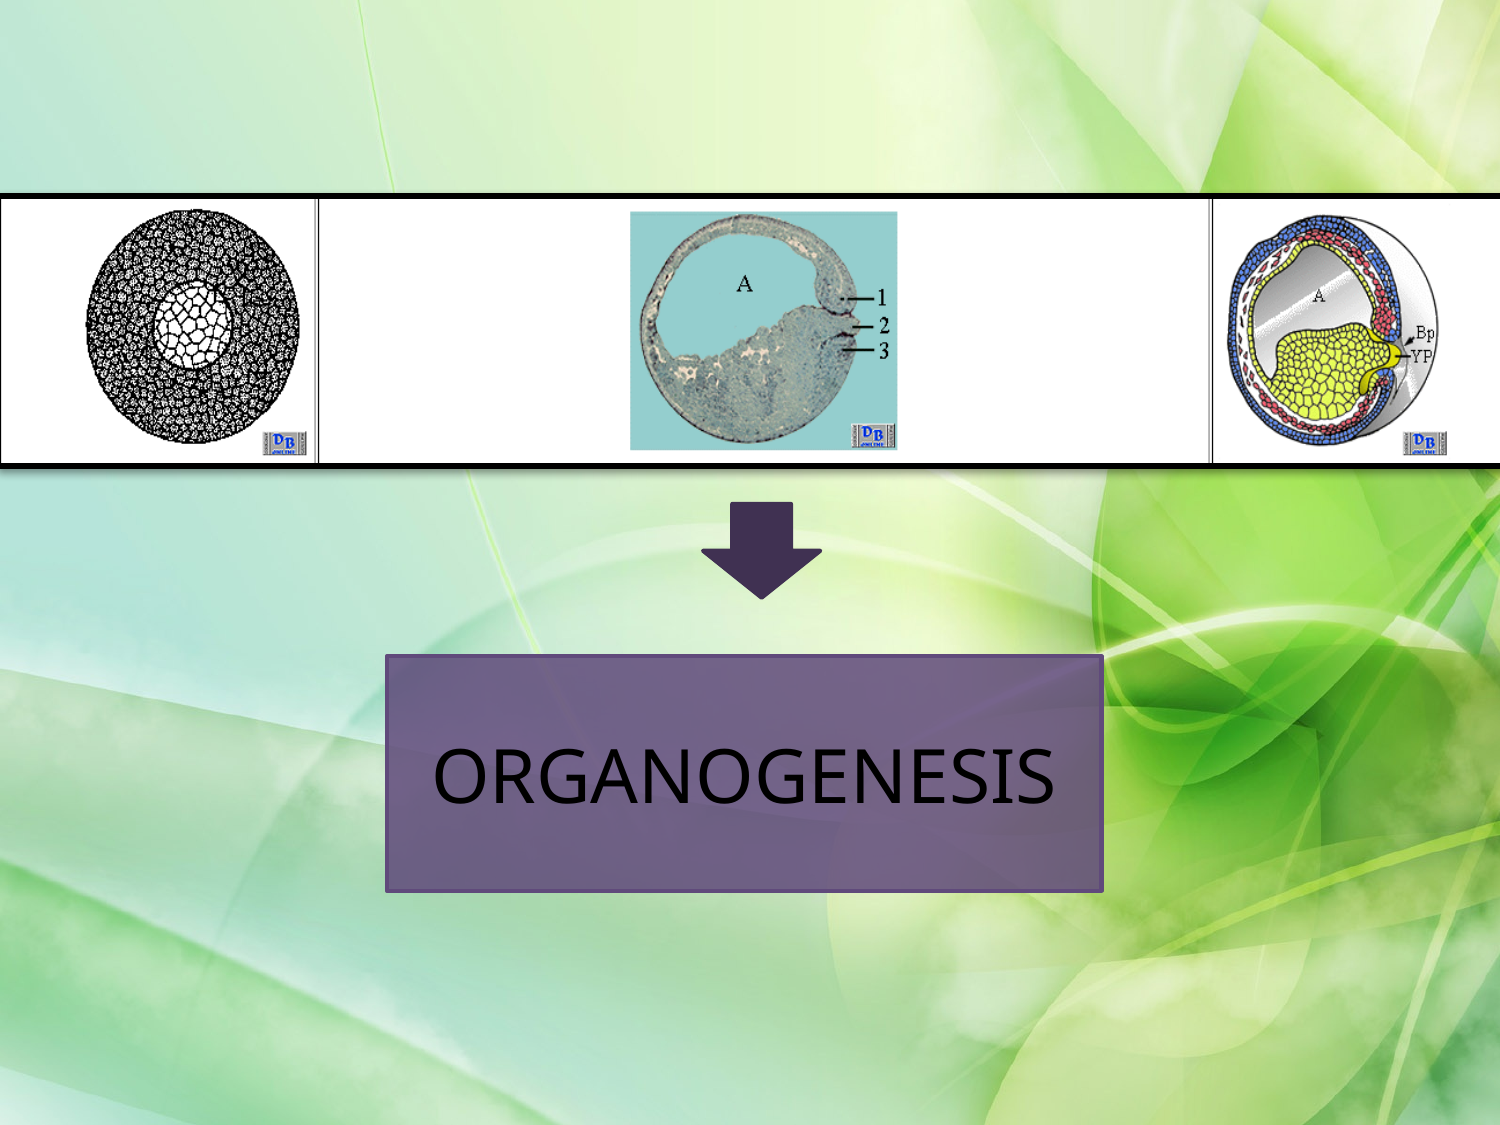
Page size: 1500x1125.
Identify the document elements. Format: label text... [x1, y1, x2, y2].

picture [0, 469, 1500, 1125]
picture [0, 198, 1500, 463]
text_box ORGANOGENESIS [385, 654, 1104, 893]
text_box [701, 501, 823, 600]
picture [0, 0, 1500, 193]
